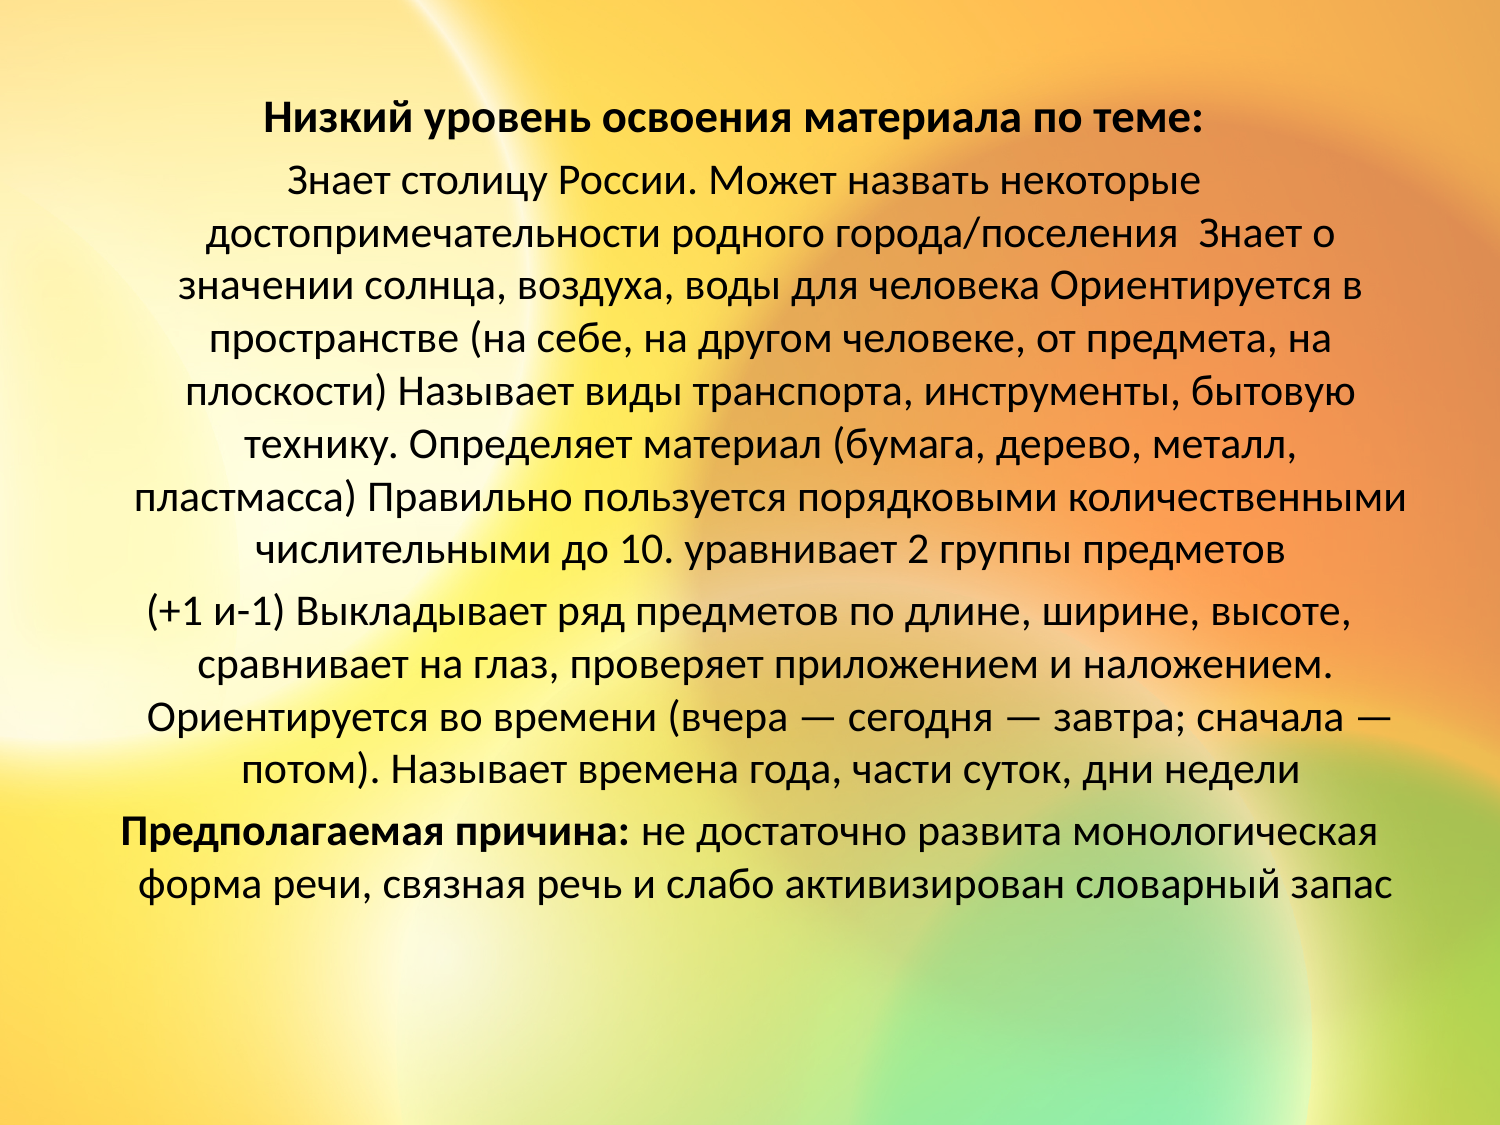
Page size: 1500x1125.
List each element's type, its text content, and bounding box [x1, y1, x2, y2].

list Низкий уровень освоения материала по теме: Знает столицу России. Может назвать некоторые достопримечательности родного города/поселения Знает о значении солнца, воздуха, воды для человека Ориентируется в пространстве (на себе, на другом человеке, от предмета, на плоскости) Называет виды транспорта, инструменты, бытовую технику. Определяет материал (бумага, дерево, металл, пластмасса) Правильно пользуется порядковыми количественными числительными до 10. уравнивает 2 группы предметов (+1 и-1) Выкладывает ряд предметов по длине, ширине, высоте, сравнивает на глаз, проверяет приложением и наложением. Ориентируется во времени (вчера — сегодня — завтра; сначала — потом). Называет времена года, части суток, дни недели Предполагаемая причина: не достаточно развита монологическая форма речи, связная речь и слабо активизирован словарный запас [64, 78, 1425, 1005]
